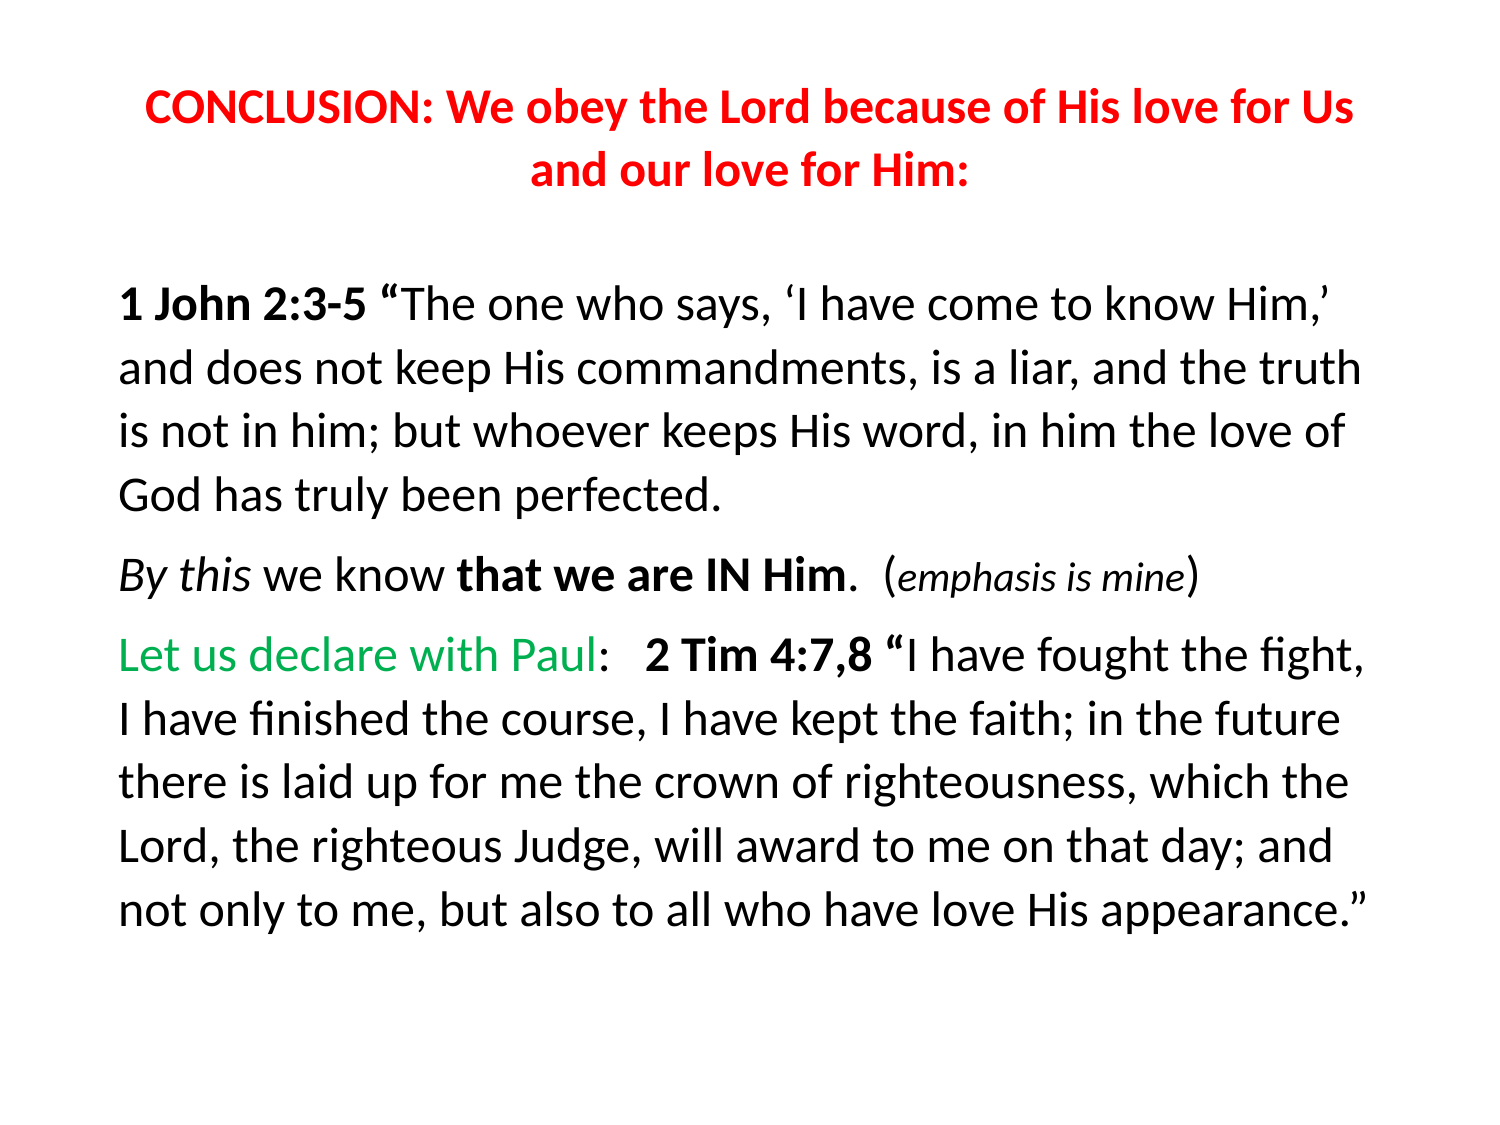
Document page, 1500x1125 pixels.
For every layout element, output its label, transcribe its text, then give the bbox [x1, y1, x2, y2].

list CONCLUSION: We obey the Lord because of His love for Us and our love for Him: 1 John 2:3-5 “The one who says, ‘I have come to know Him,’ and does not keep His commandments, is a liar, and the truth is not in him; but whoever keeps His word, in him the love of God has truly been perfected. By this we know that we are IN Him. (emphasis is mine) Let us declare with Paul: 2 Tim 4:7,8 “I have fought the fight, I have finished the course, I have kept the faith; in the future there is laid up for me the crown of righteousness, which the Lord, the righteous Judge, will award to me on that day; and not only to me, but also to all who have love His appearance.” [103, 62, 1397, 1029]
